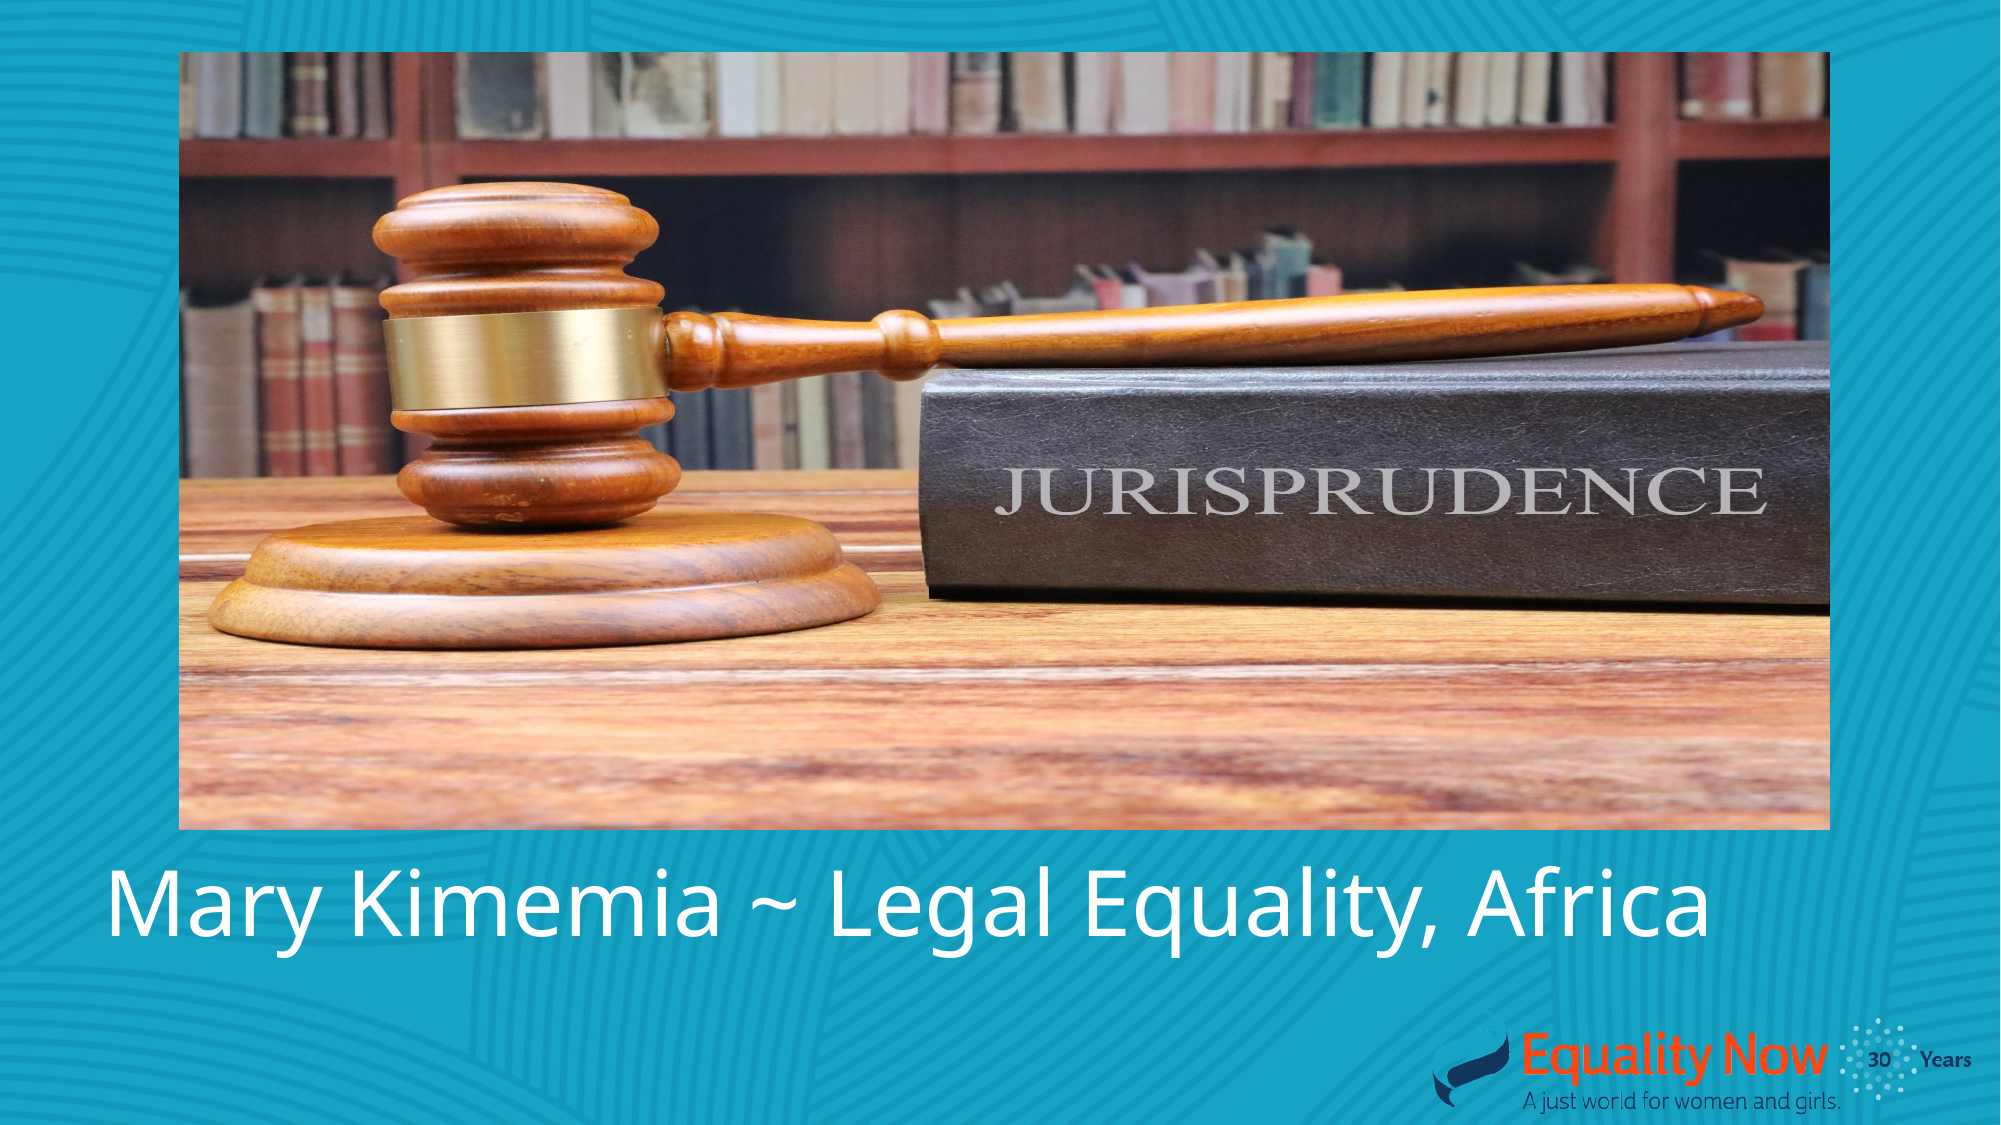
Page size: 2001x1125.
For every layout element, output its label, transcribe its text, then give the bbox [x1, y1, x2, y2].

picture [0, 0, 2001, 1125]
title Mary Kimemia ~ Legal Equality, Africa [88, 849, 1921, 982]
